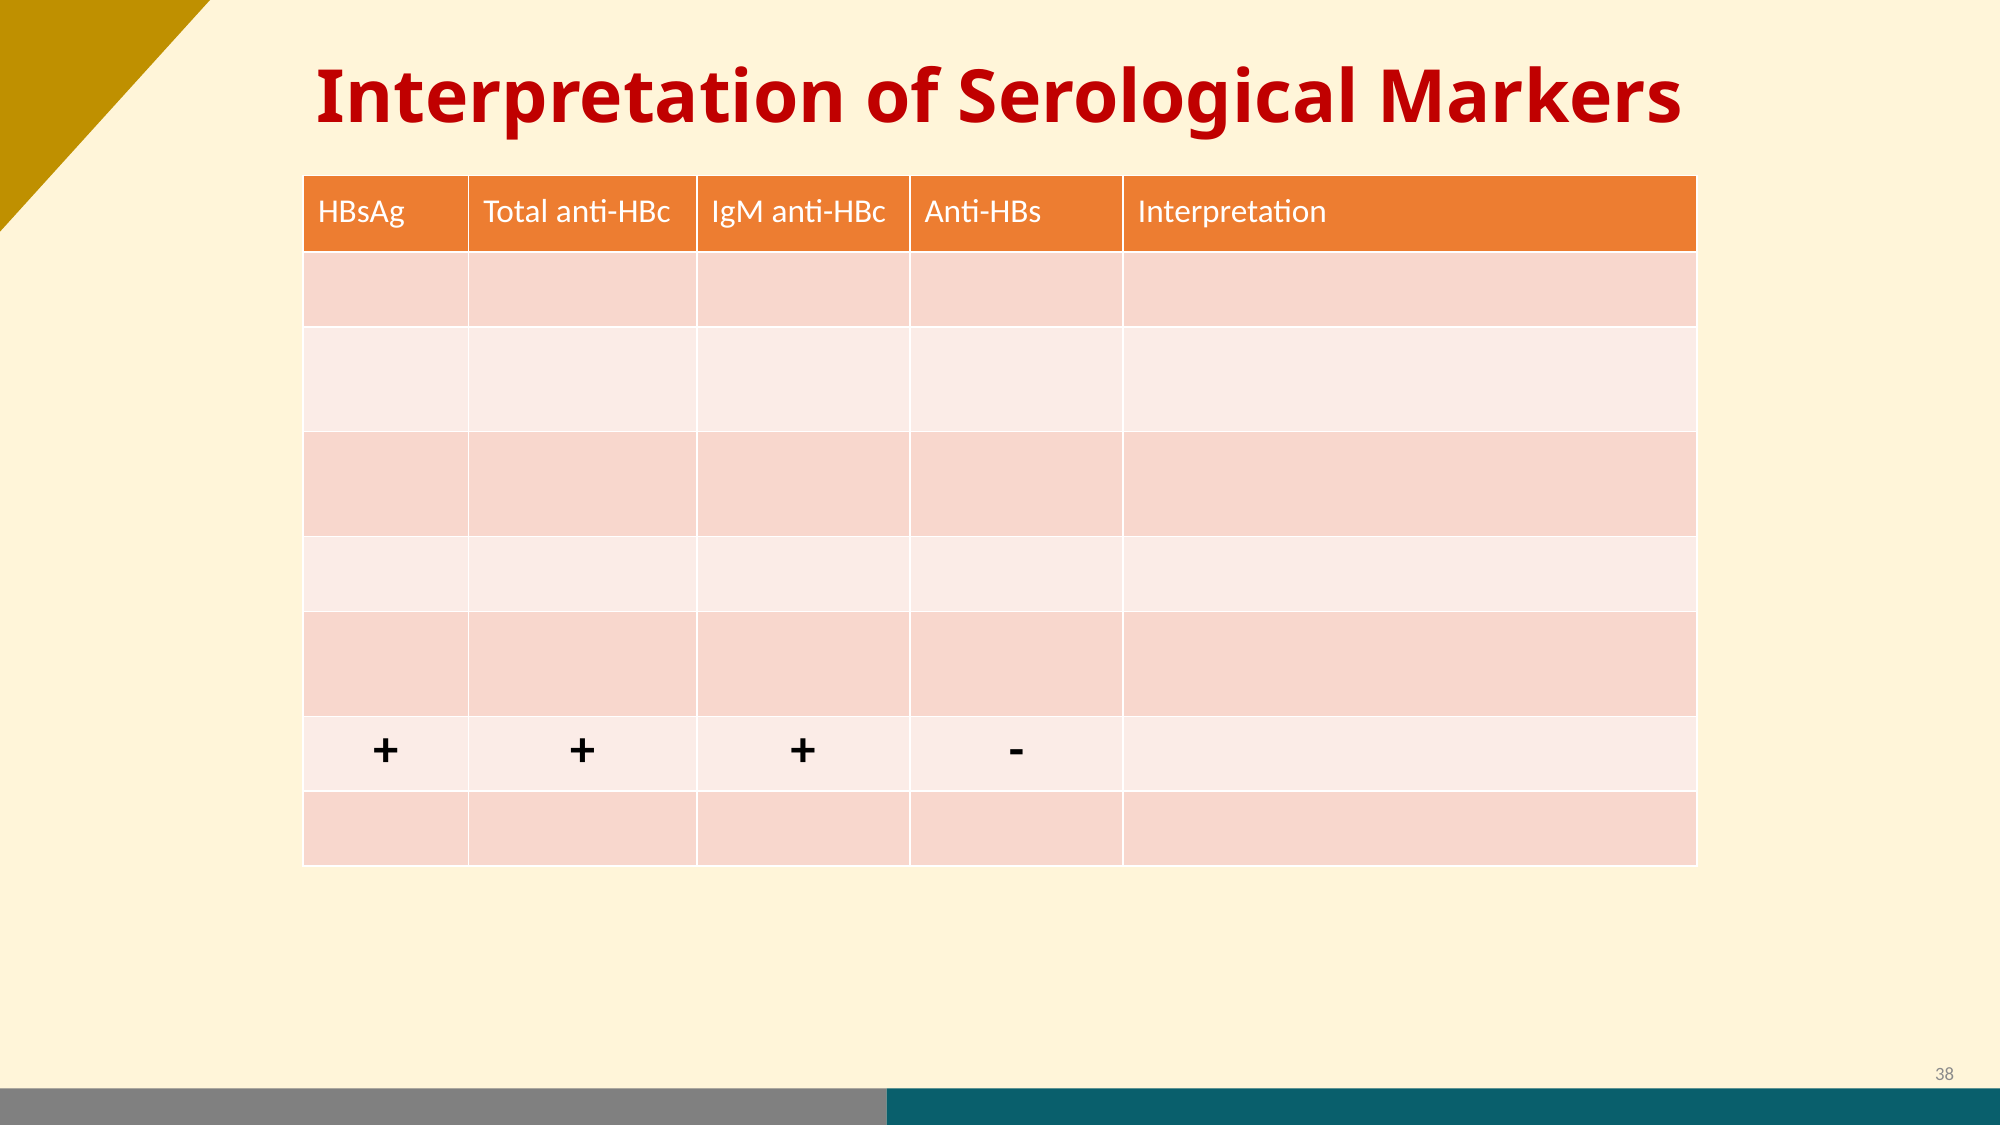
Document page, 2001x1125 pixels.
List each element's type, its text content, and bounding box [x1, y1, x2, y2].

table_cell [304, 328, 468, 431]
table_cell [1124, 537, 1696, 611]
table_header Total anti-HBc [469, 176, 696, 251]
table_cell [304, 432, 468, 536]
table_cell [469, 253, 696, 326]
table_cell [1124, 253, 1696, 326]
table_header Anti-HBs [911, 176, 1122, 251]
table_cell [304, 792, 468, 865]
table_header HBsAg [304, 176, 468, 251]
table_cell [304, 253, 468, 326]
table_cell [1124, 328, 1696, 431]
table_cell + [698, 717, 909, 790]
table_cell [911, 537, 1122, 611]
table_cell [469, 792, 696, 865]
table_cell [698, 792, 909, 865]
table_cell [911, 612, 1122, 716]
table_cell [698, 328, 909, 431]
table_cell [304, 537, 468, 611]
table_cell [698, 612, 909, 716]
table_cell [1124, 432, 1696, 536]
table_cell + [304, 717, 468, 790]
table_cell [1124, 612, 1696, 716]
table_header IgM anti-HBc [698, 176, 909, 251]
table_cell [698, 432, 909, 536]
table_header Interpretation [1124, 176, 1696, 251]
table_cell [469, 612, 696, 716]
table_cell [698, 537, 909, 611]
table_cell [698, 253, 909, 326]
table_cell [304, 612, 468, 716]
table_cell [469, 328, 696, 431]
table_cell [911, 792, 1122, 865]
table_cell + [469, 717, 696, 790]
table_cell [469, 537, 696, 611]
table_cell [469, 432, 696, 536]
table_cell - [911, 717, 1122, 790]
slide_number 38 [1899, 1042, 1970, 1103]
text_box Interpretation of Serological Markers [249, 42, 1750, 149]
table_cell [911, 432, 1122, 536]
table_cell [1124, 717, 1696, 790]
table_cell [911, 328, 1122, 431]
table_cell [911, 253, 1122, 326]
table_cell [1124, 792, 1696, 865]
